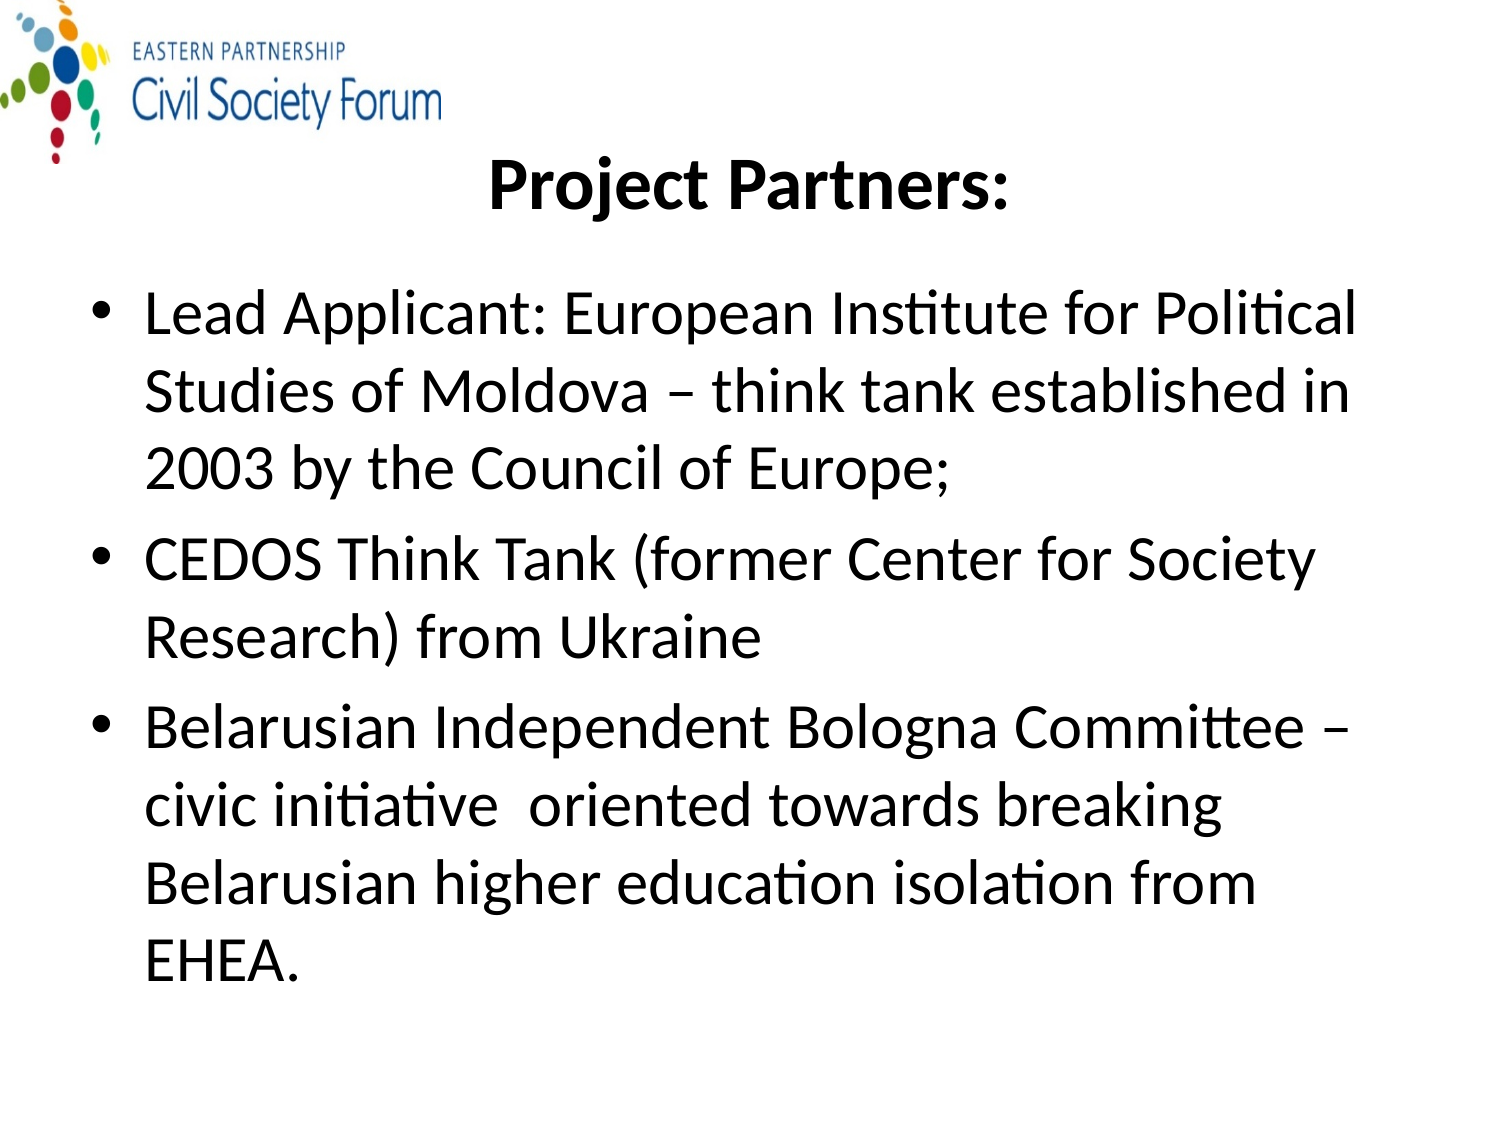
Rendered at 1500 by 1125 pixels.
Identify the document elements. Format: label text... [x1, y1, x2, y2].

picture [0, 0, 442, 165]
list Lead Applicant: European Institute for Political Studies of Moldova – think tank established in 2003 by the Council of Europe; CEDOS Think Tank (former Center for Society Research) from Ukraine Belarusian Independent Bologna Committee – civic initiative oriented towards breaking Belarusian higher education isolation from EHEA. [75, 262, 1425, 1005]
title Project Partners: [75, 45, 1425, 233]
